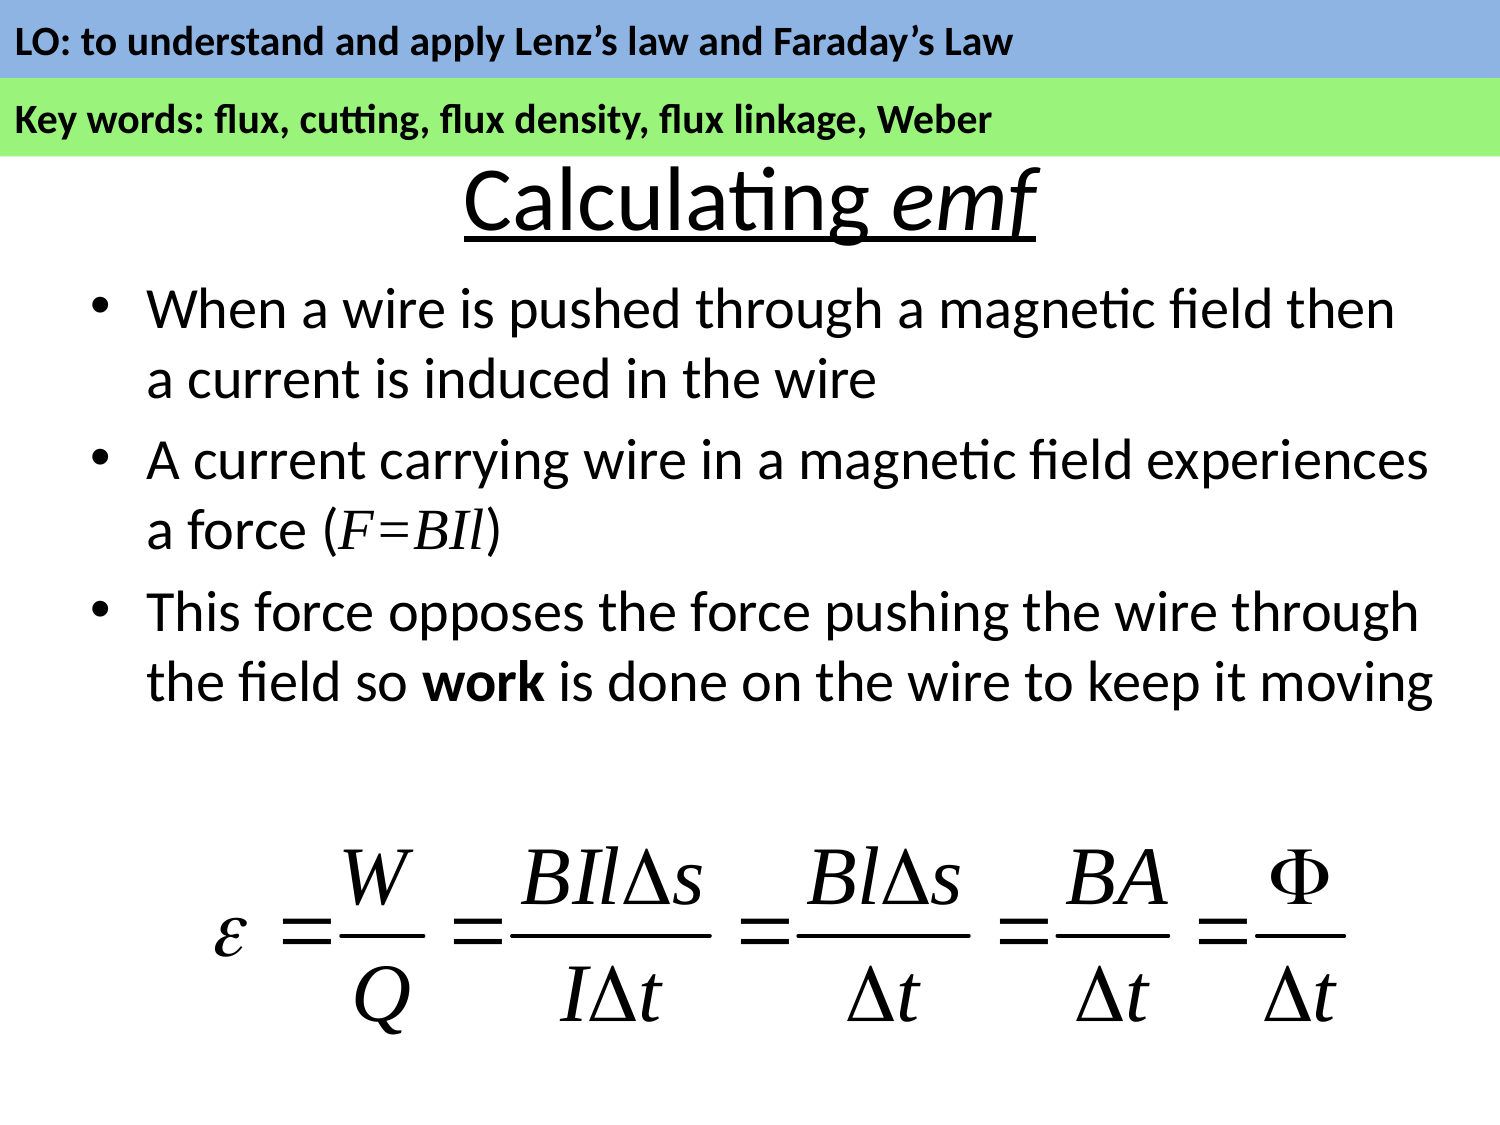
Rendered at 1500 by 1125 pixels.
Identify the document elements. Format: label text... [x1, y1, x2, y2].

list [199, 824, 1363, 1054]
text_box [174, 312, 206, 379]
title Calculating emf [75, 99, 1425, 262]
list When a wire is pushed through a magnetic field then a current is induced in the wire A current carrying wire in a magnetic field experiences a force (F=BIl) This force opposes the force pushing the wire through the field so work is done on the wire to keep it moving [75, 262, 1450, 813]
